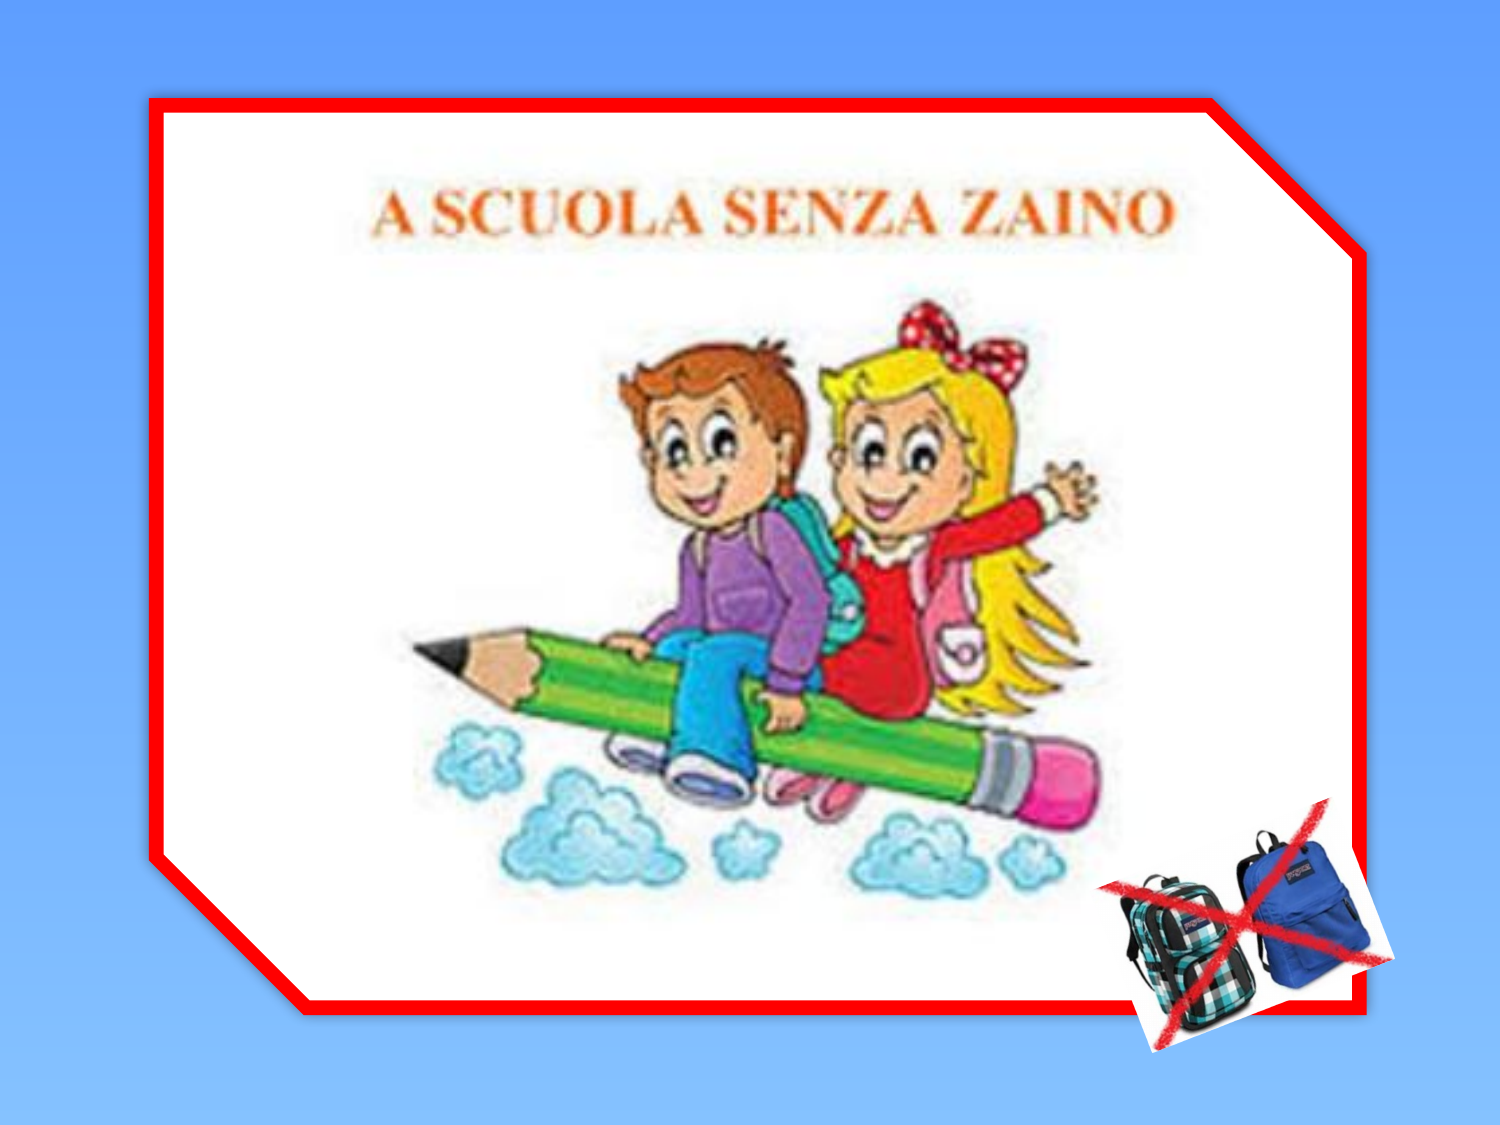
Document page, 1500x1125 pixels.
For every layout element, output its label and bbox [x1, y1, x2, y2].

picture [155, 105, 1394, 1052]
